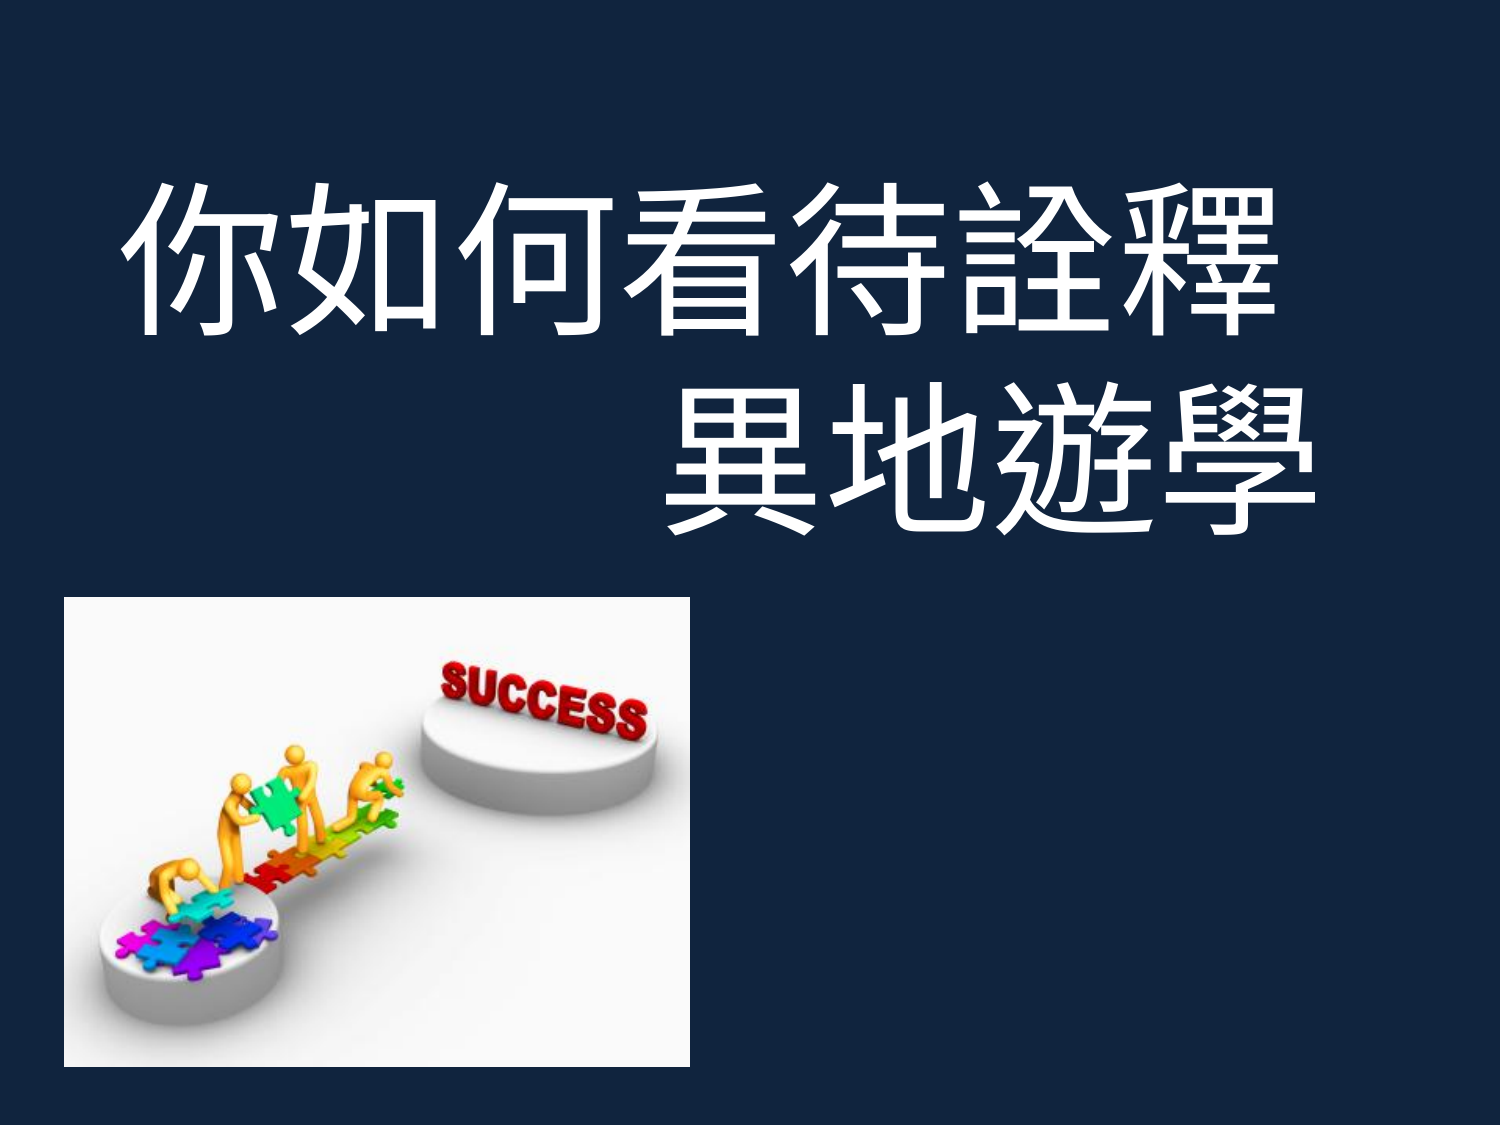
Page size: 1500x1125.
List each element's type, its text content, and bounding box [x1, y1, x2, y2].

picture [64, 597, 691, 1067]
text_box 你如何看待詮釋 異地遊學 [64, 125, 1340, 587]
